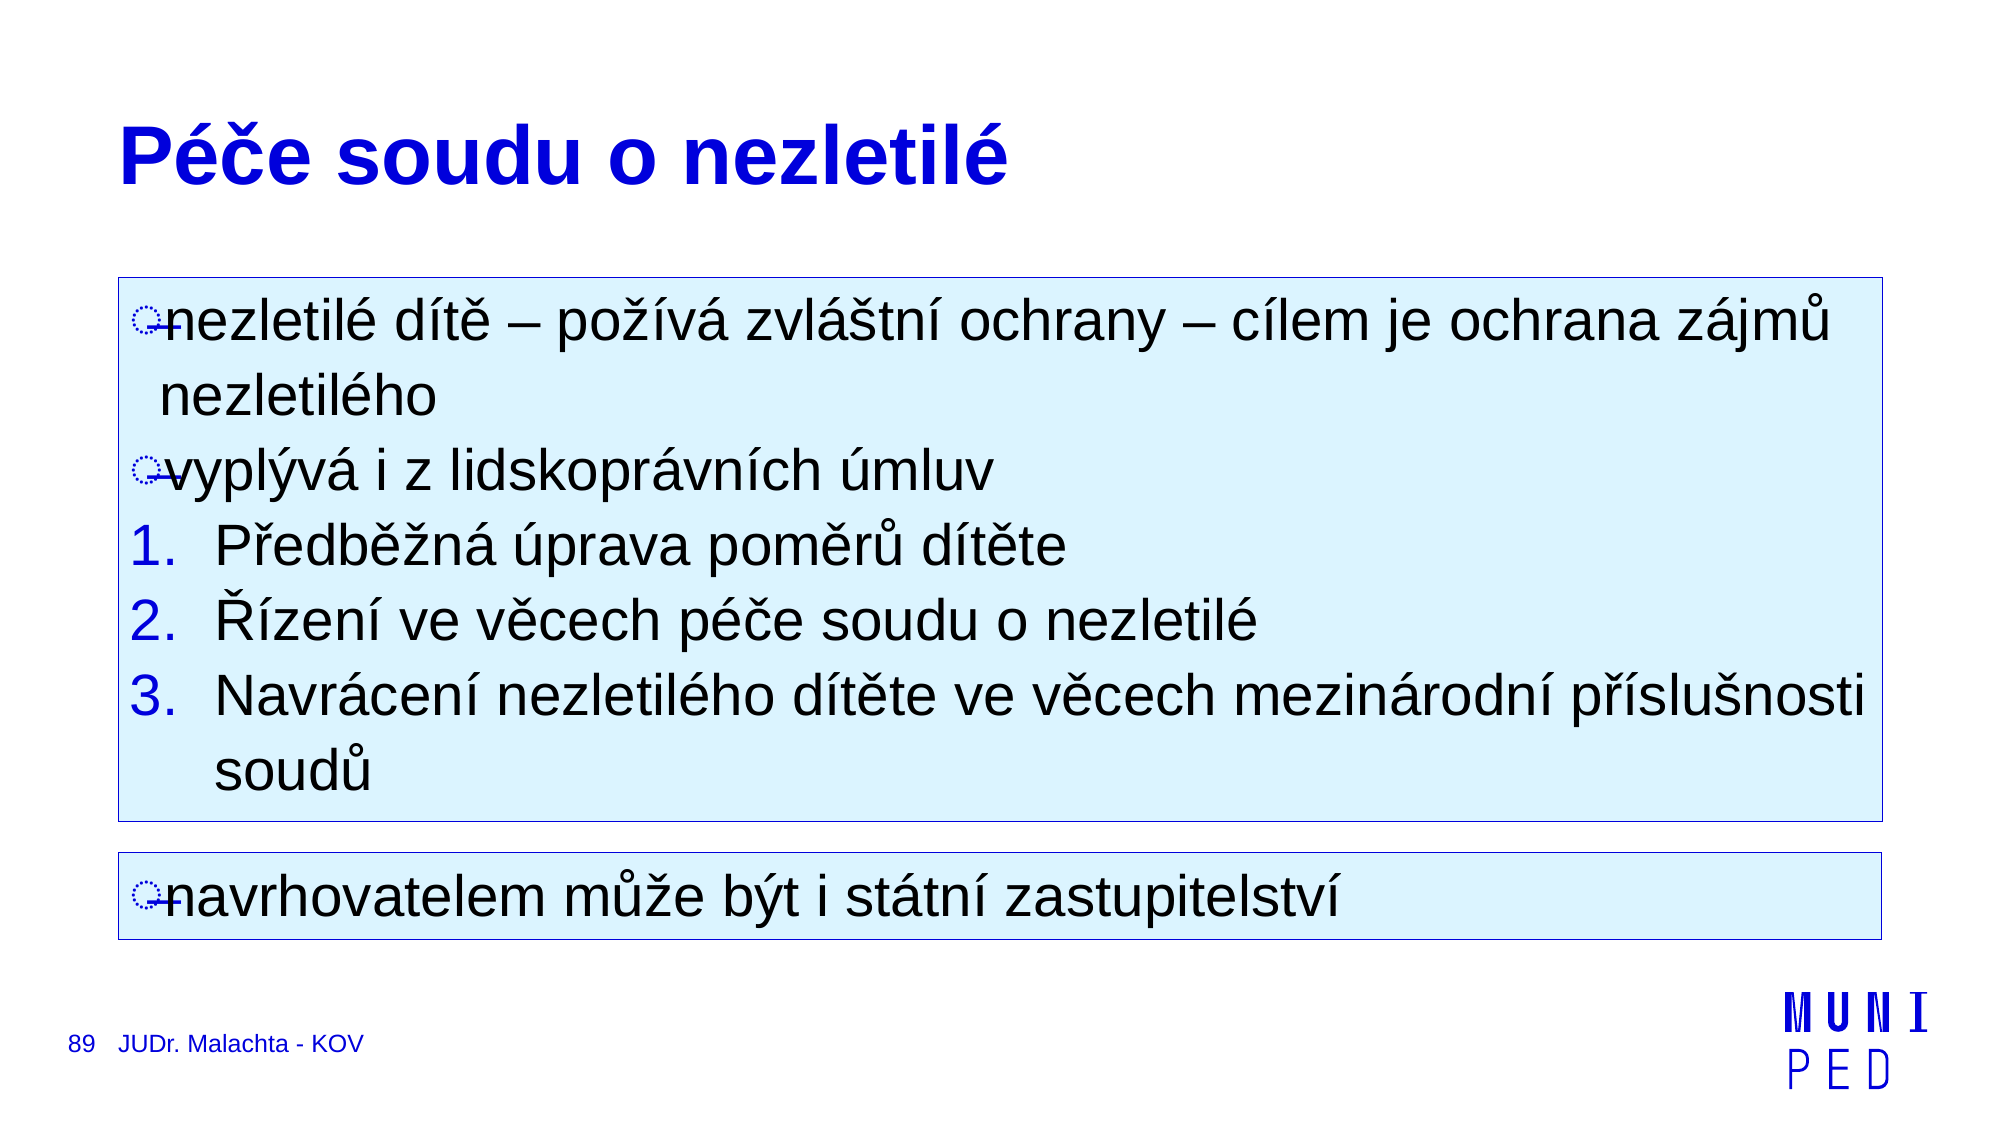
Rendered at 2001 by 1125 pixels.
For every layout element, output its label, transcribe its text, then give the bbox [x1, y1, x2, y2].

list nezletilé dítě – požívá zvláštní ochrany – cílem je ochrana zájmů nezletilého vyplývá i z lidskoprávních úmluv Předběžná úprava poměrů dítěte Řízení ve věcech péče soudu o nezletilé Navrácení nezletilého dítěte ve věcech mezinárodní příslušnosti soudů [118, 277, 1883, 822]
slide_number 89 [67, 1021, 110, 1063]
title Péče soudu o nezletilé [118, 118, 1883, 193]
text_box navrhovatelem může být i státní zastupitelství [118, 852, 1882, 940]
footer JUDr. Malachta - KOV [118, 1021, 1418, 1063]
